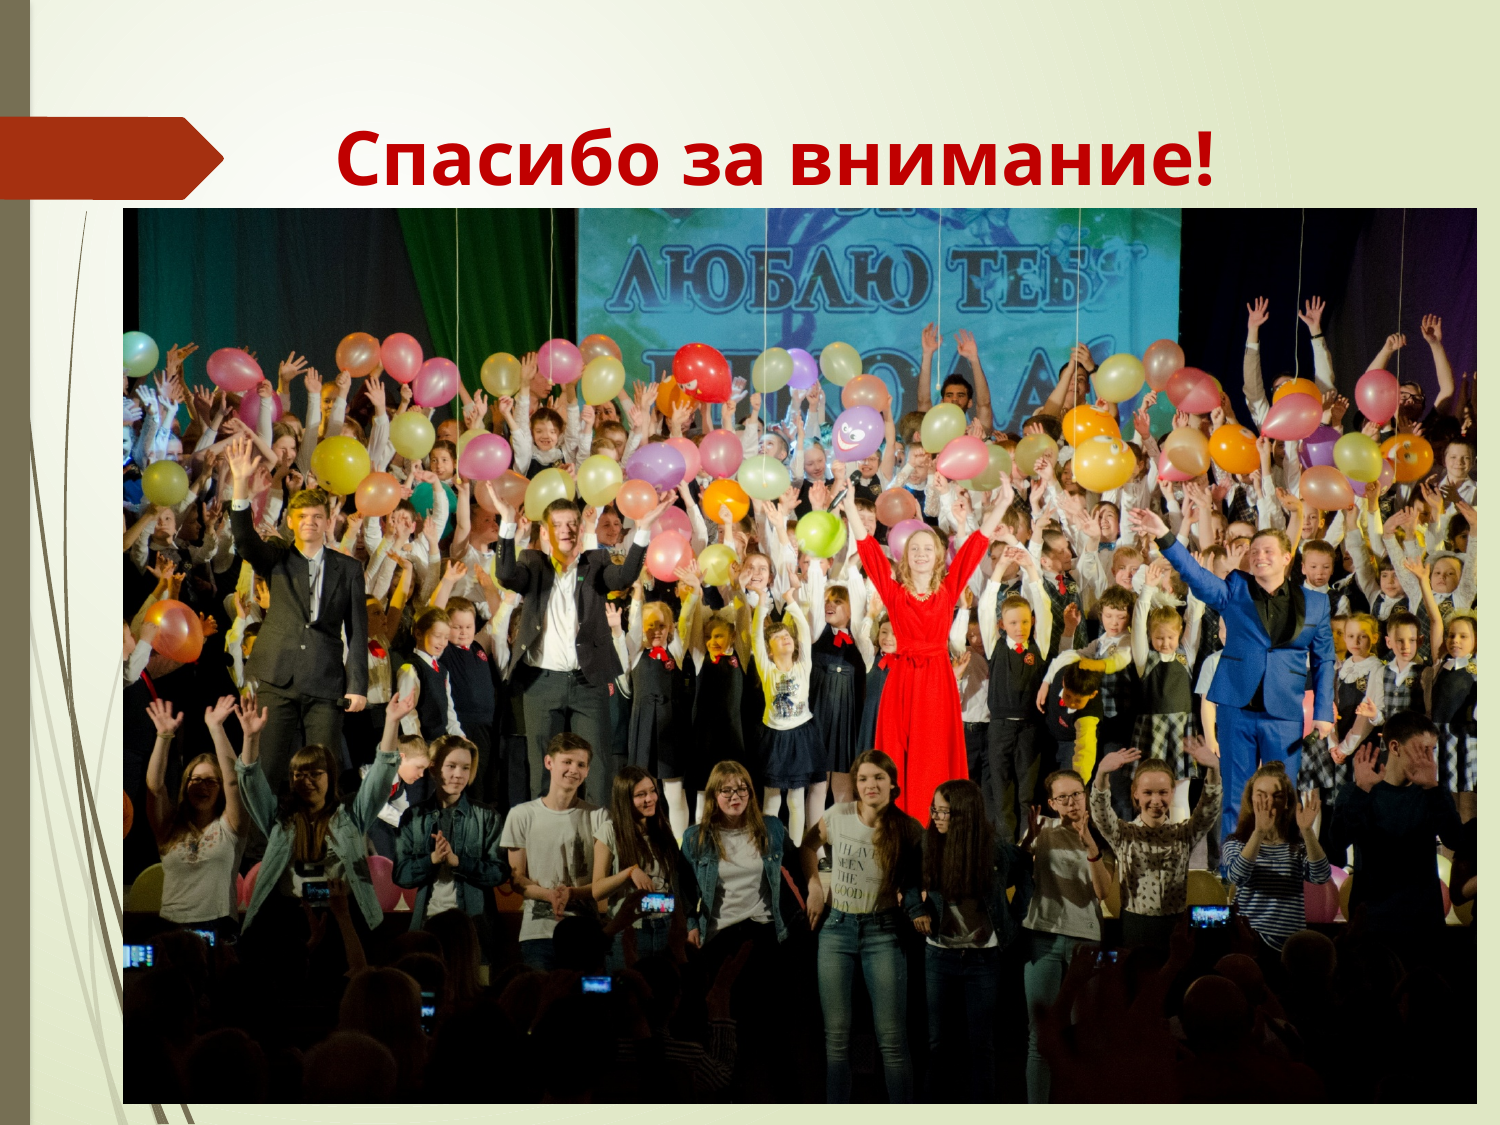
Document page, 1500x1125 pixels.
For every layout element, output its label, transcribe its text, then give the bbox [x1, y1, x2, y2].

title Спасибо за внимание! [319, 102, 1400, 207]
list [123, 207, 1477, 1105]
